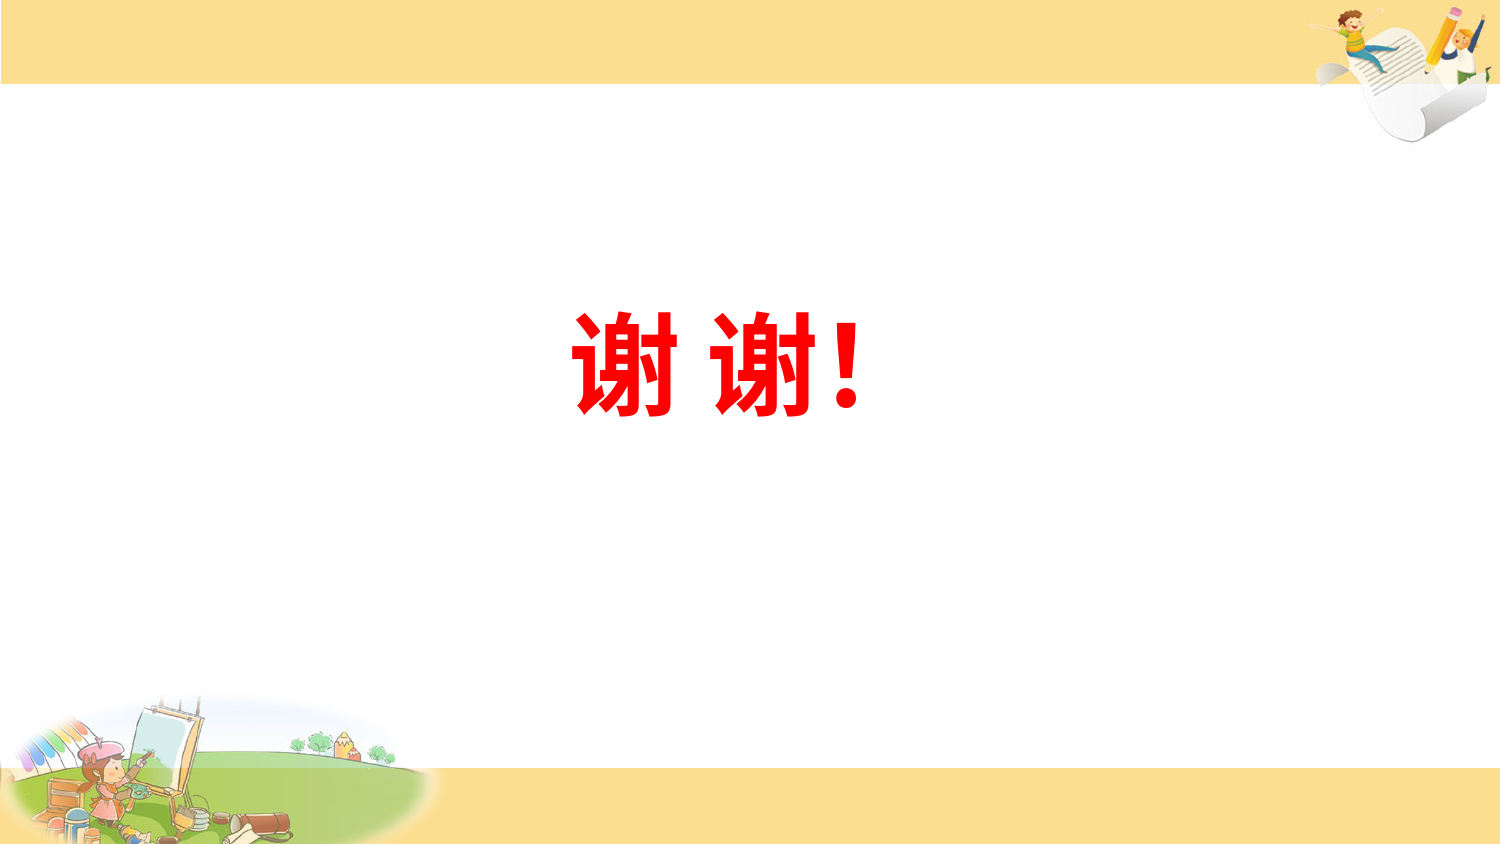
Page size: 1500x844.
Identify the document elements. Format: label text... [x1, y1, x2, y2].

picture [0, 0, 1500, 844]
title 谢 谢！ [74, 291, 1426, 433]
